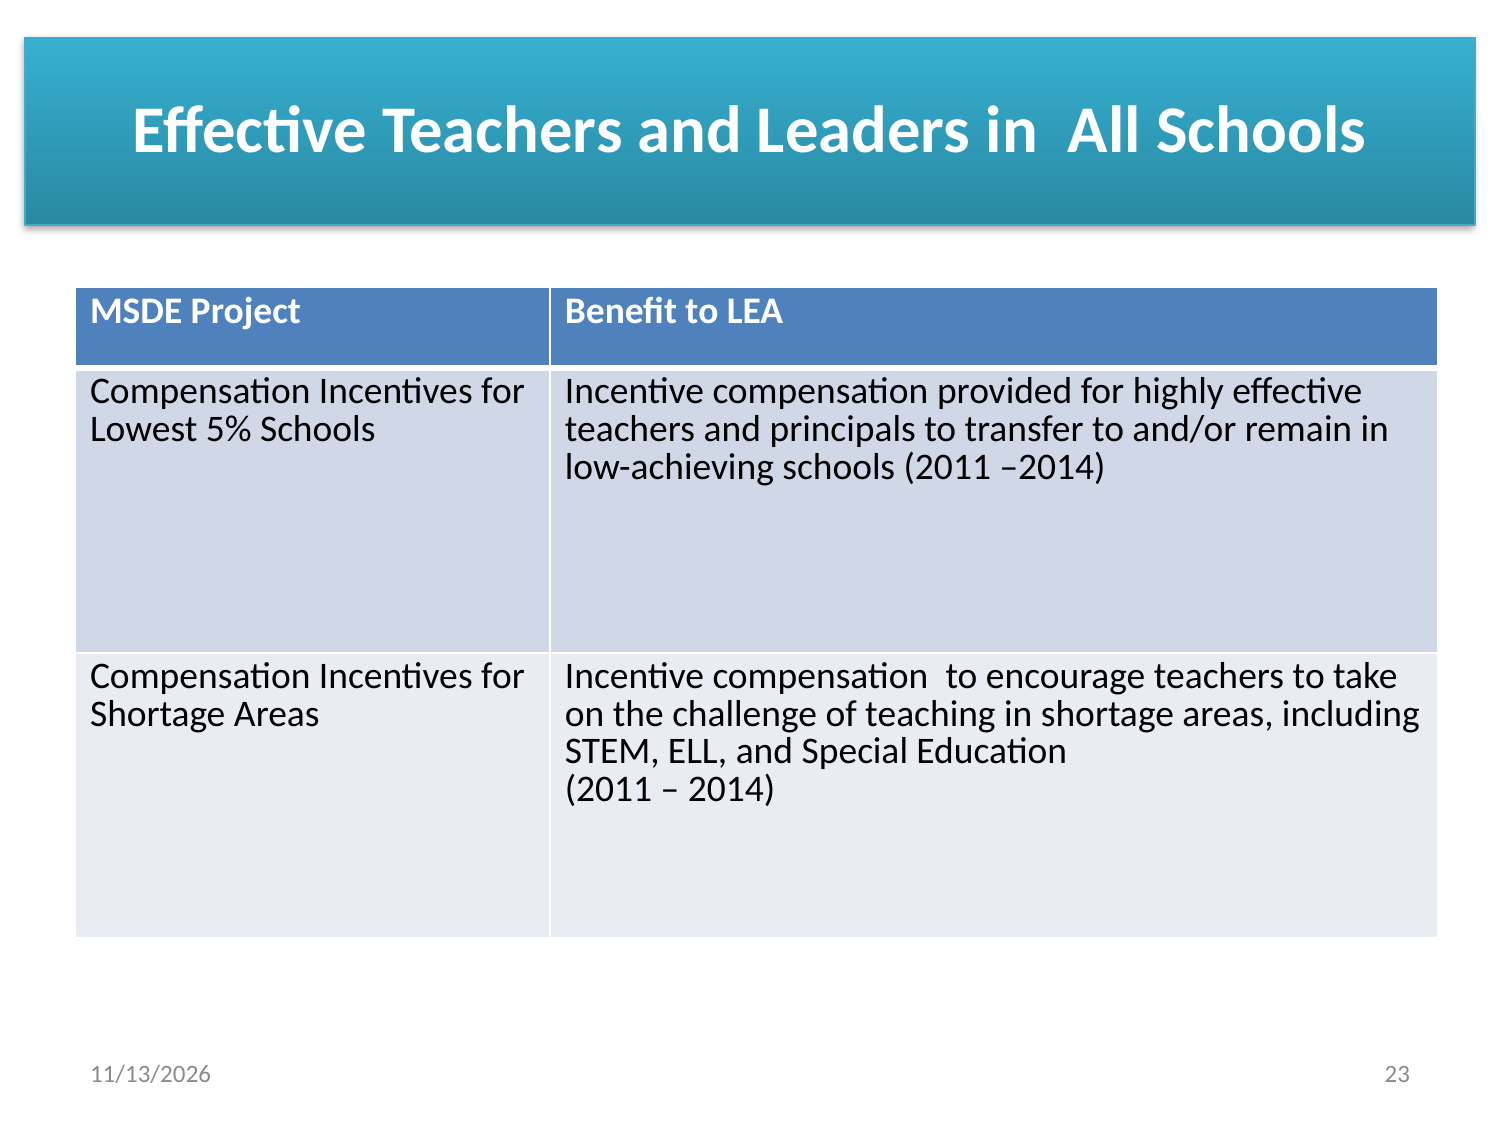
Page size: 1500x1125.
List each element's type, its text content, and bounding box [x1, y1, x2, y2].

text_box [624, 224, 913, 286]
table_cell Compensation Incentives for Lowest 5% Schools [76, 371, 549, 652]
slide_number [75, 1042, 425, 1103]
title Effective Teachers and Leaders in All Schools [24, 37, 1476, 226]
table_cell Compensation Incentives for Shortage Areas [76, 654, 549, 937]
table_cell Incentive compensation to encourage teachers to take on the challenge of teaching in shortage areas, including STEM, ELL, and Special Education (2011 – 2014) [551, 654, 1437, 937]
slide_number 23 [1074, 1042, 1425, 1103]
table_cell Incentive compensation provided for highly effective teachers and principals to transfer to and/or remain in low-achieving schools (2011 –2014) [551, 371, 1437, 652]
table_header MSDE Project [76, 288, 549, 365]
table_header Benefit to LEA [551, 288, 1437, 365]
